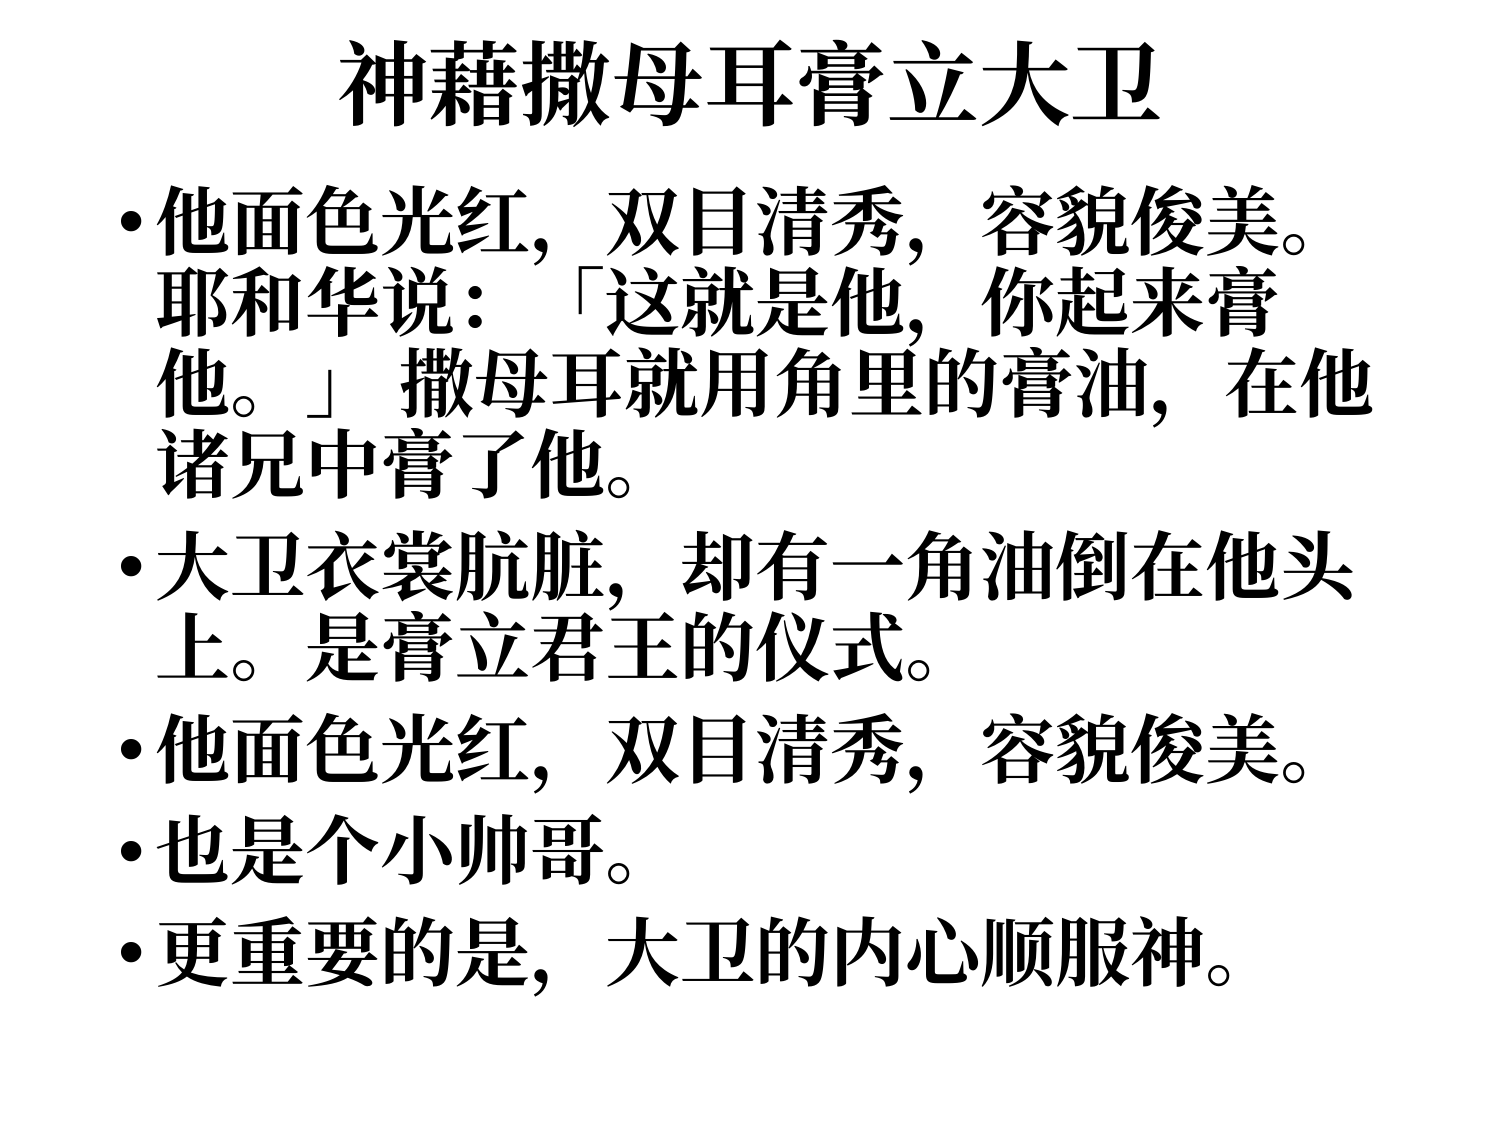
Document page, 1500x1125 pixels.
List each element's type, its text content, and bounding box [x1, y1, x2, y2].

title 神藉撒母耳膏立大卫 [103, 11, 1397, 166]
list 他面色光红，双目清秀，容貌俊美。耶和华说：「这就是他，你起来膏他。」 撒母耳就用角里的膏油，在他诸兄中膏了他。 大卫衣裳肮脏，却有一角油倒在他头上。是膏立君王的仪式。 他面色光红，双目清秀，容貌俊美。 也是个小帅哥。 更重要的是，大卫的内心顺服神。 [103, 177, 1397, 1014]
